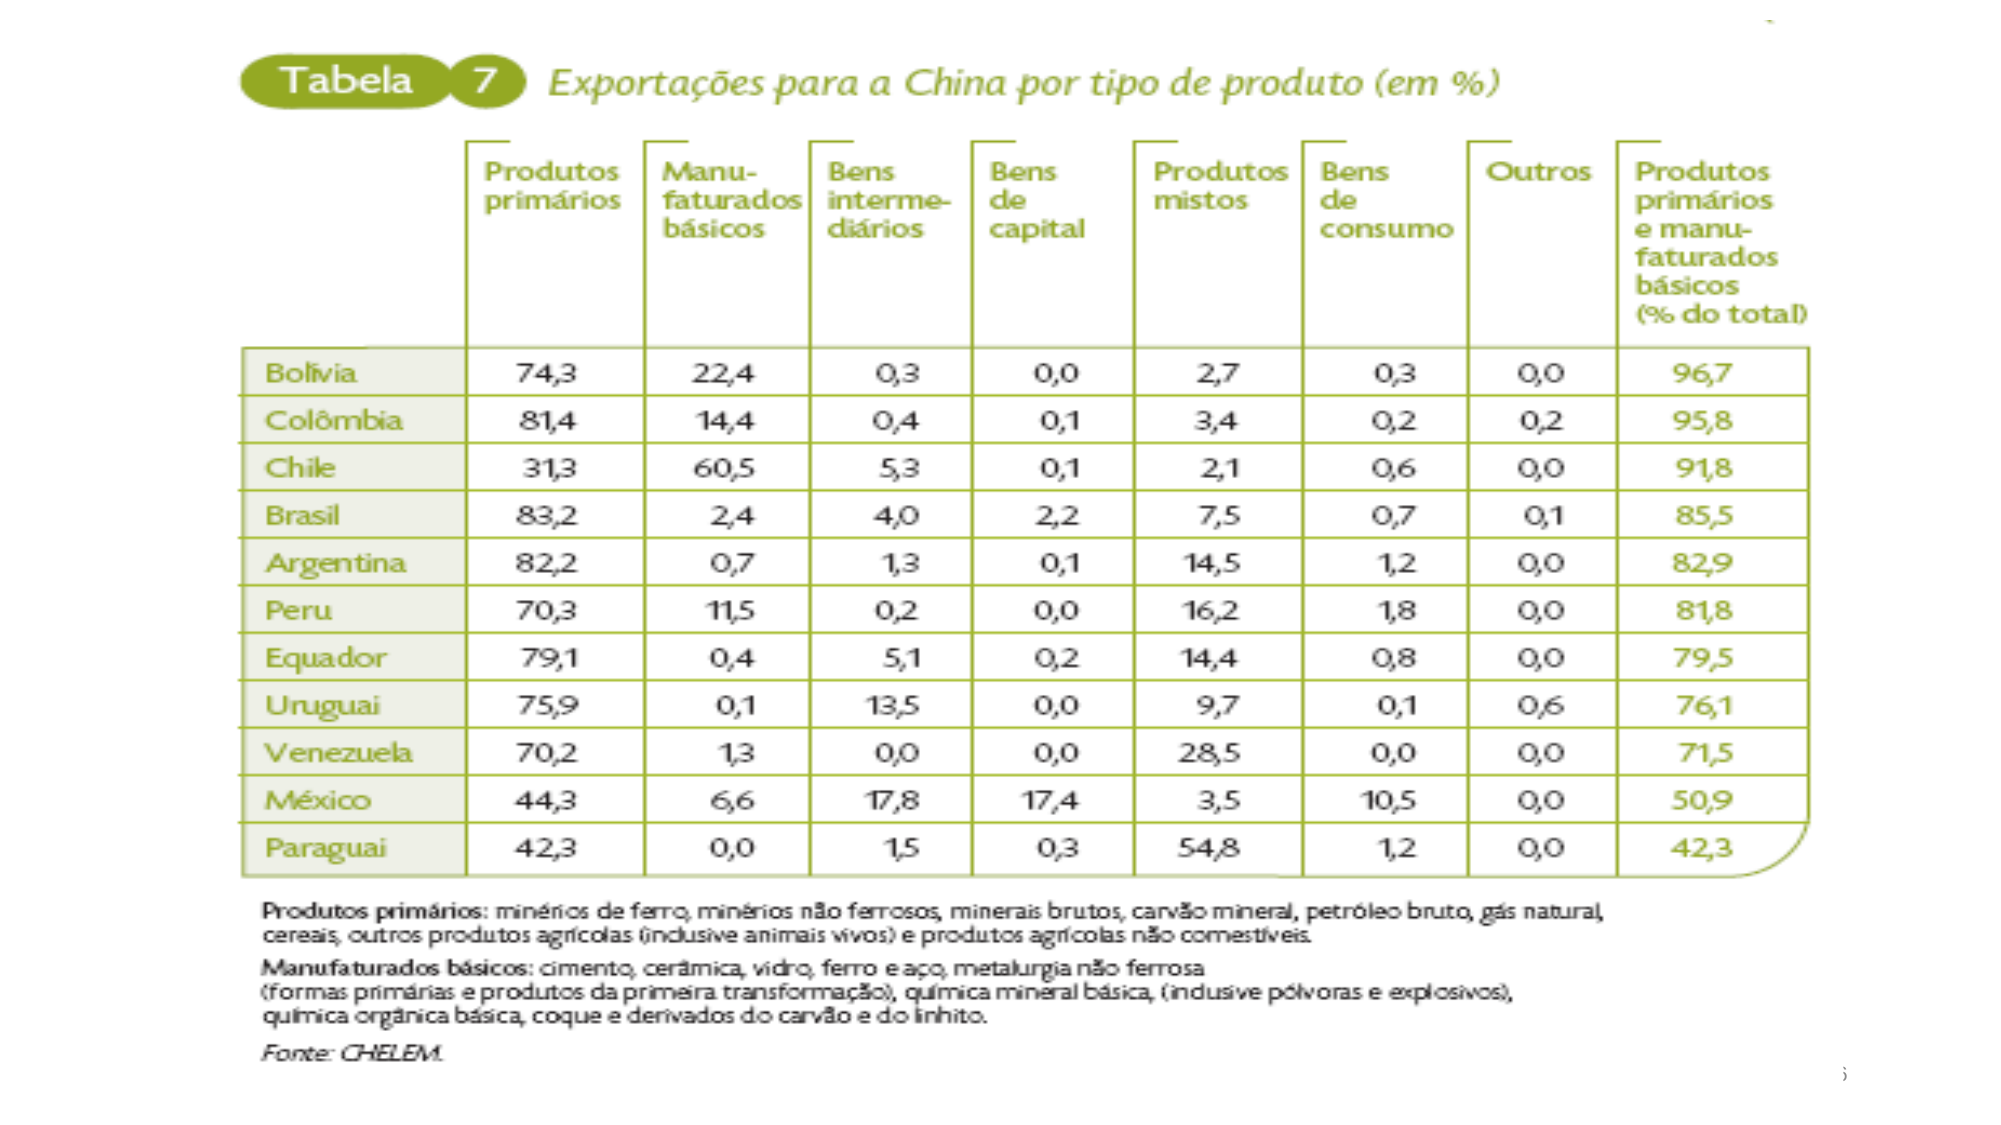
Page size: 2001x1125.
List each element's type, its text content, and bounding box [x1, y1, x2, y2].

slide_number 16 [1412, 1042, 1863, 1103]
picture [158, 20, 1844, 1093]
